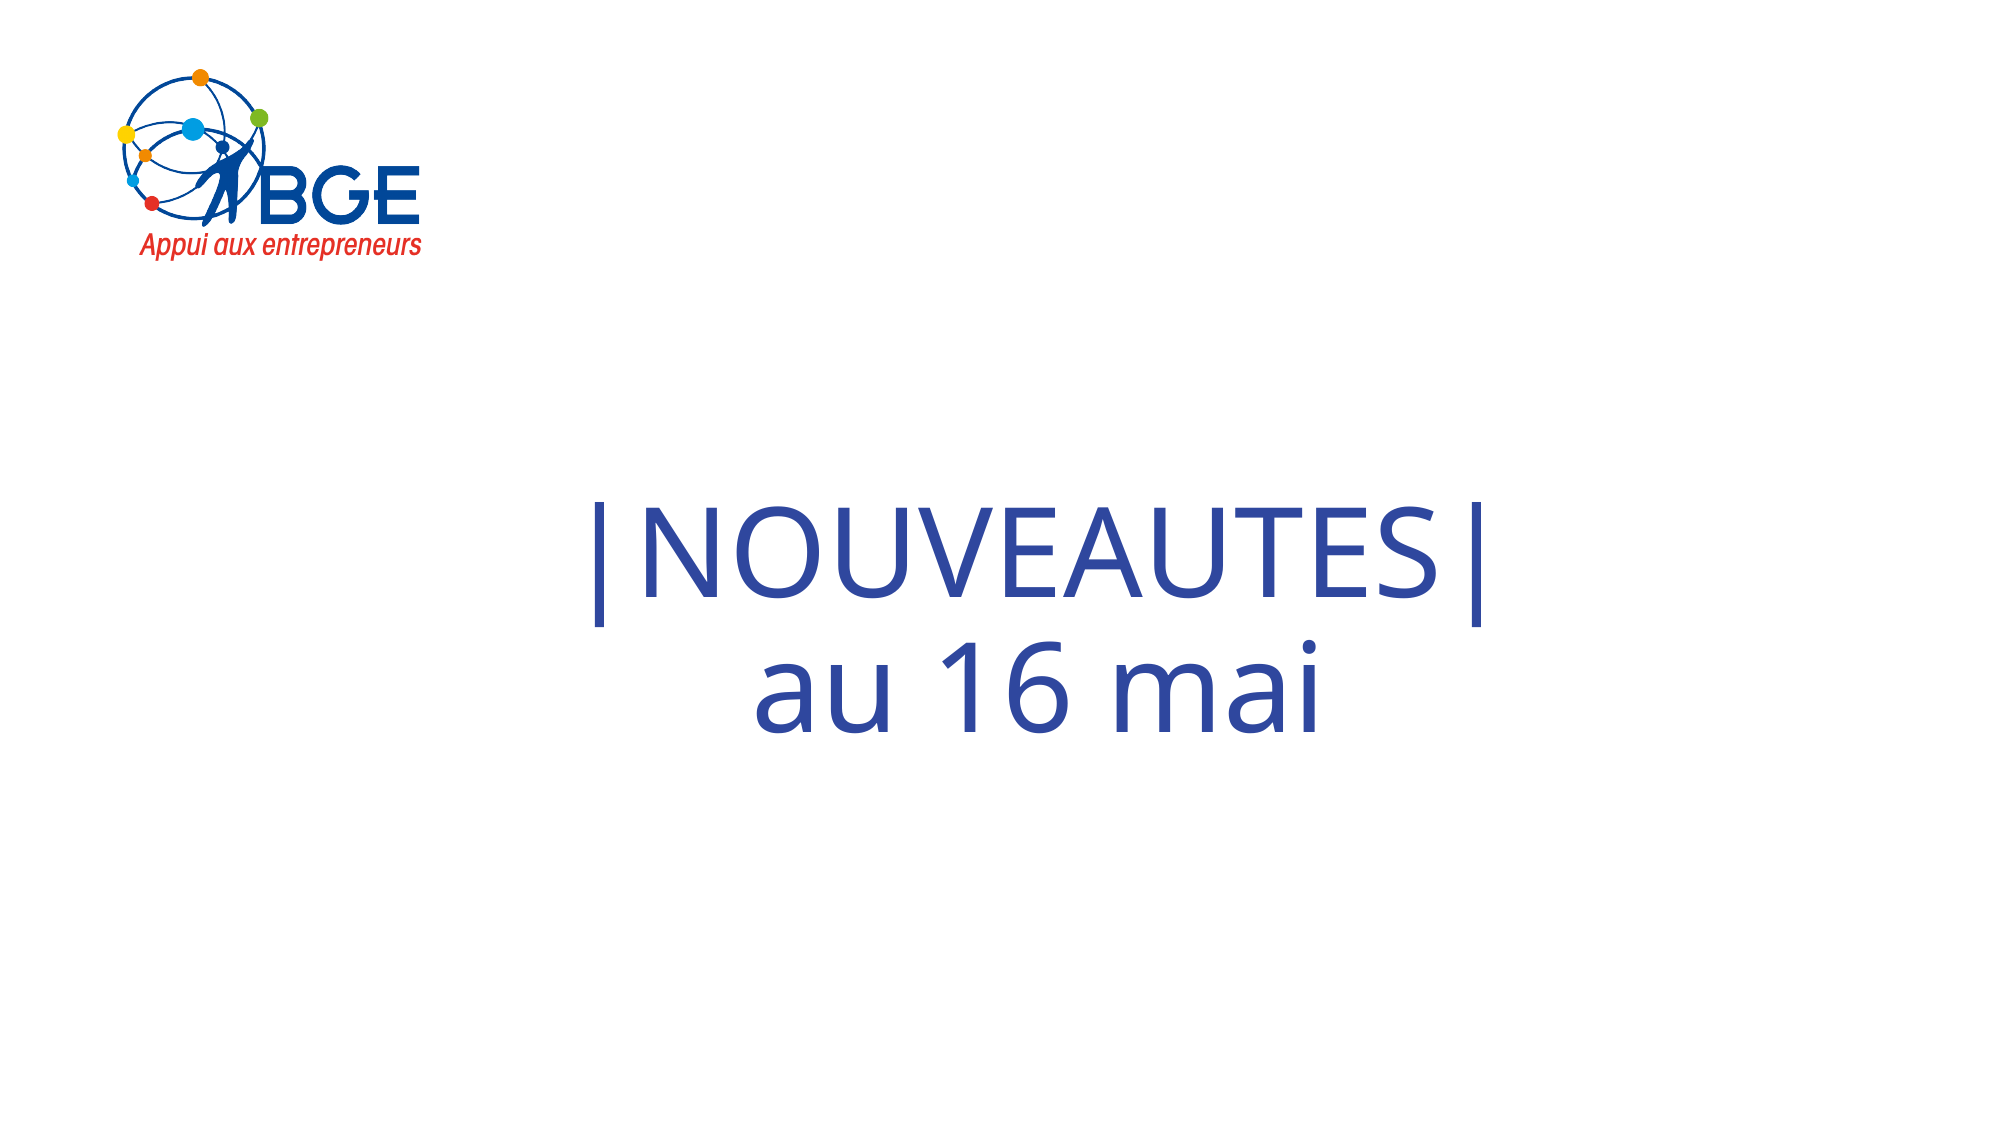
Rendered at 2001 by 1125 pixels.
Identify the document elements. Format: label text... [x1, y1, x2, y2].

title |NOUVEAUTES| au 16 mai [288, 324, 1789, 767]
picture [92, 61, 444, 288]
